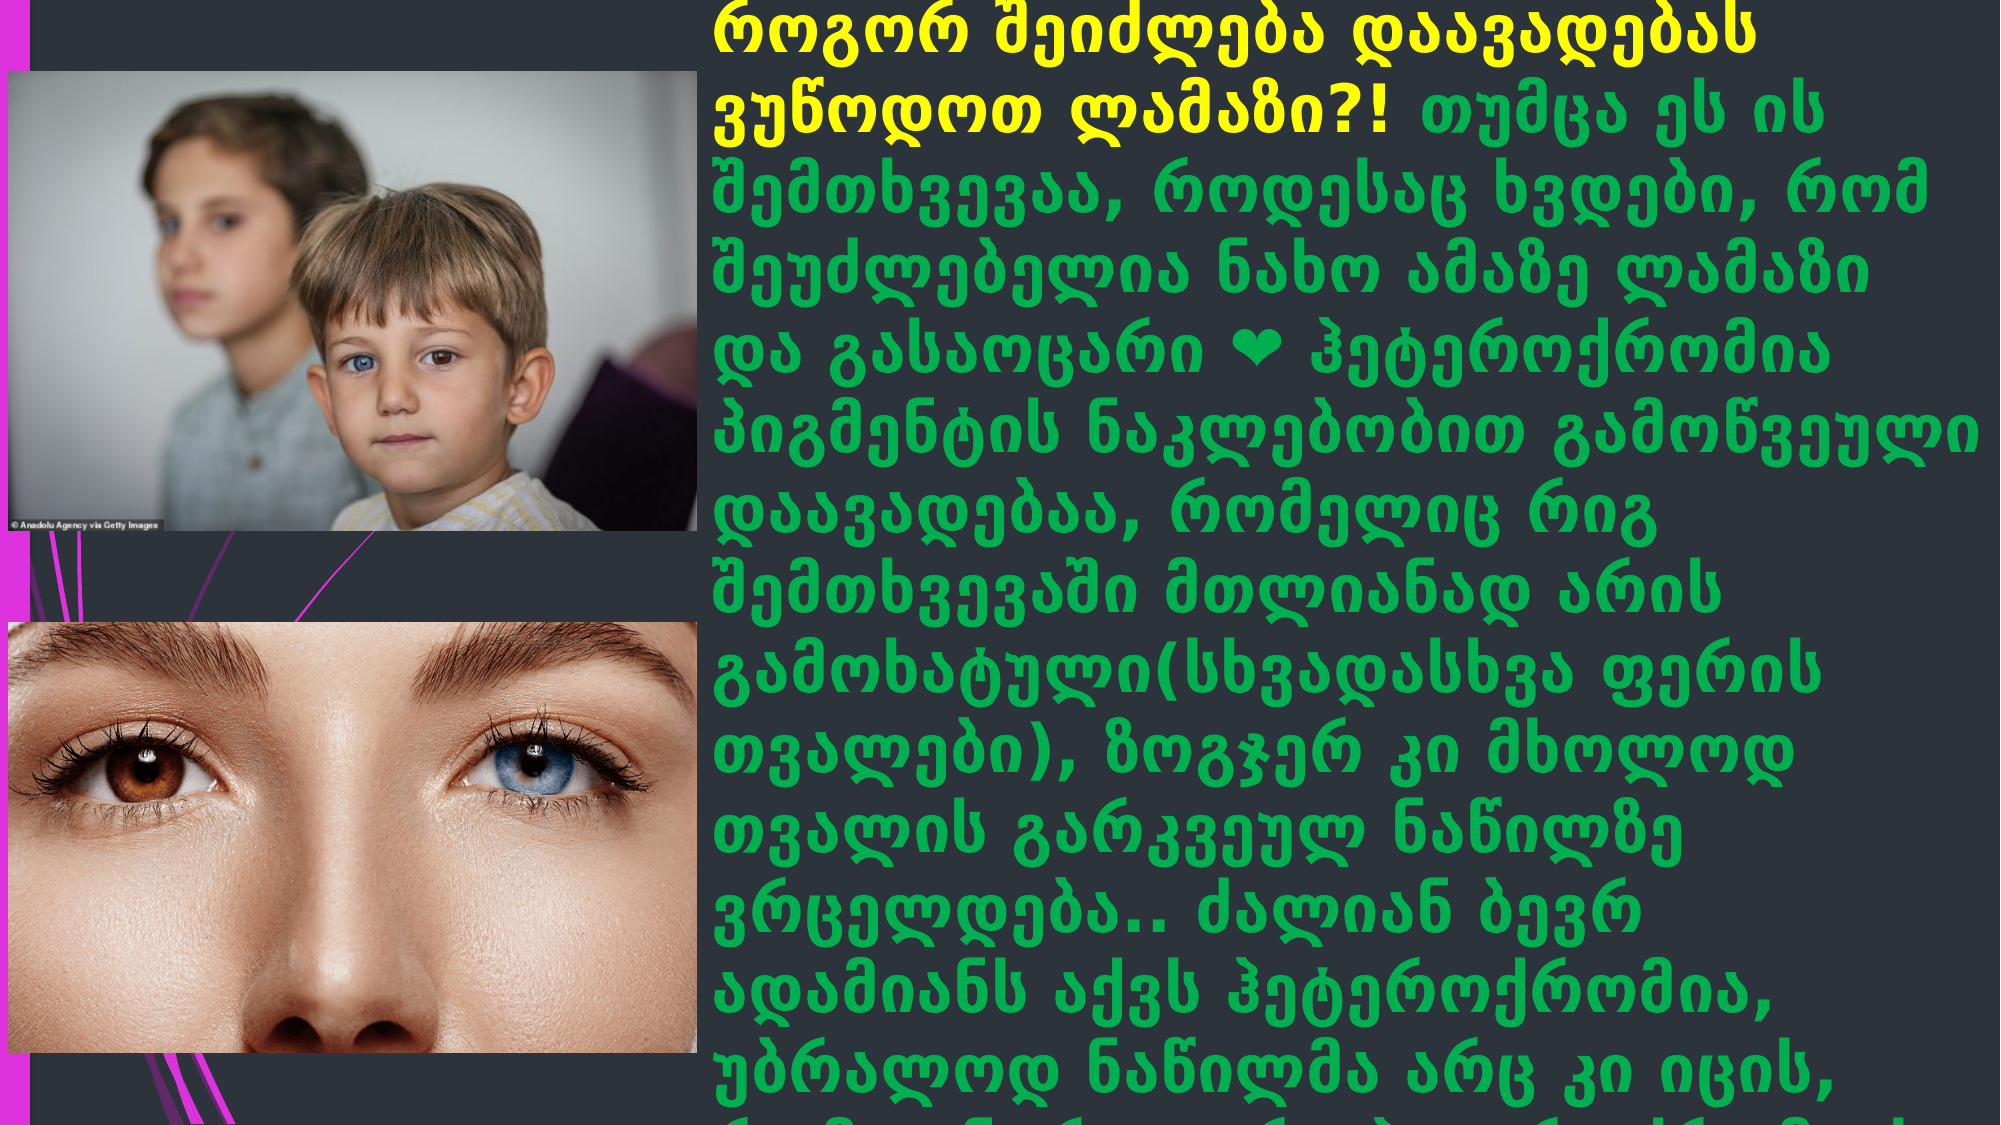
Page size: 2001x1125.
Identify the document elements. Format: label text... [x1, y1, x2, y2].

picture [8, 71, 698, 531]
picture [8, 622, 698, 1053]
text_box როგორ შეიძლება დაავადებას ვუწოდოთ ლამაზი?! თუმცა ეს ის შემთხვევაა, როდესაც ხვდები, რომ შეუძლებელია ნახო ამაზე ლამაზი და გასაოცარი ❤ ჰეტეროქრომია პიგმენტის ნაკლებობით გამოწვეული დაავადებაა, რომელიც რიგ შემთხვევაში მთლიანად არის გამოხატული(სხვადასხვა ფერის თვალები), ზოგჯერ კი მხოლოდ თვალის გარკვეულ ნაწილზე ვრცელდება.. ძალიან ბევრ ადამიანს აქვს ჰეტეროქრომია, უბრალოდ ნაწილმა არც კი იცის, რომ ცენტრალური ჰეტეროქრომიის ტიპური წარმომადგენლები არიან. [696, 0, 2000, 1125]
